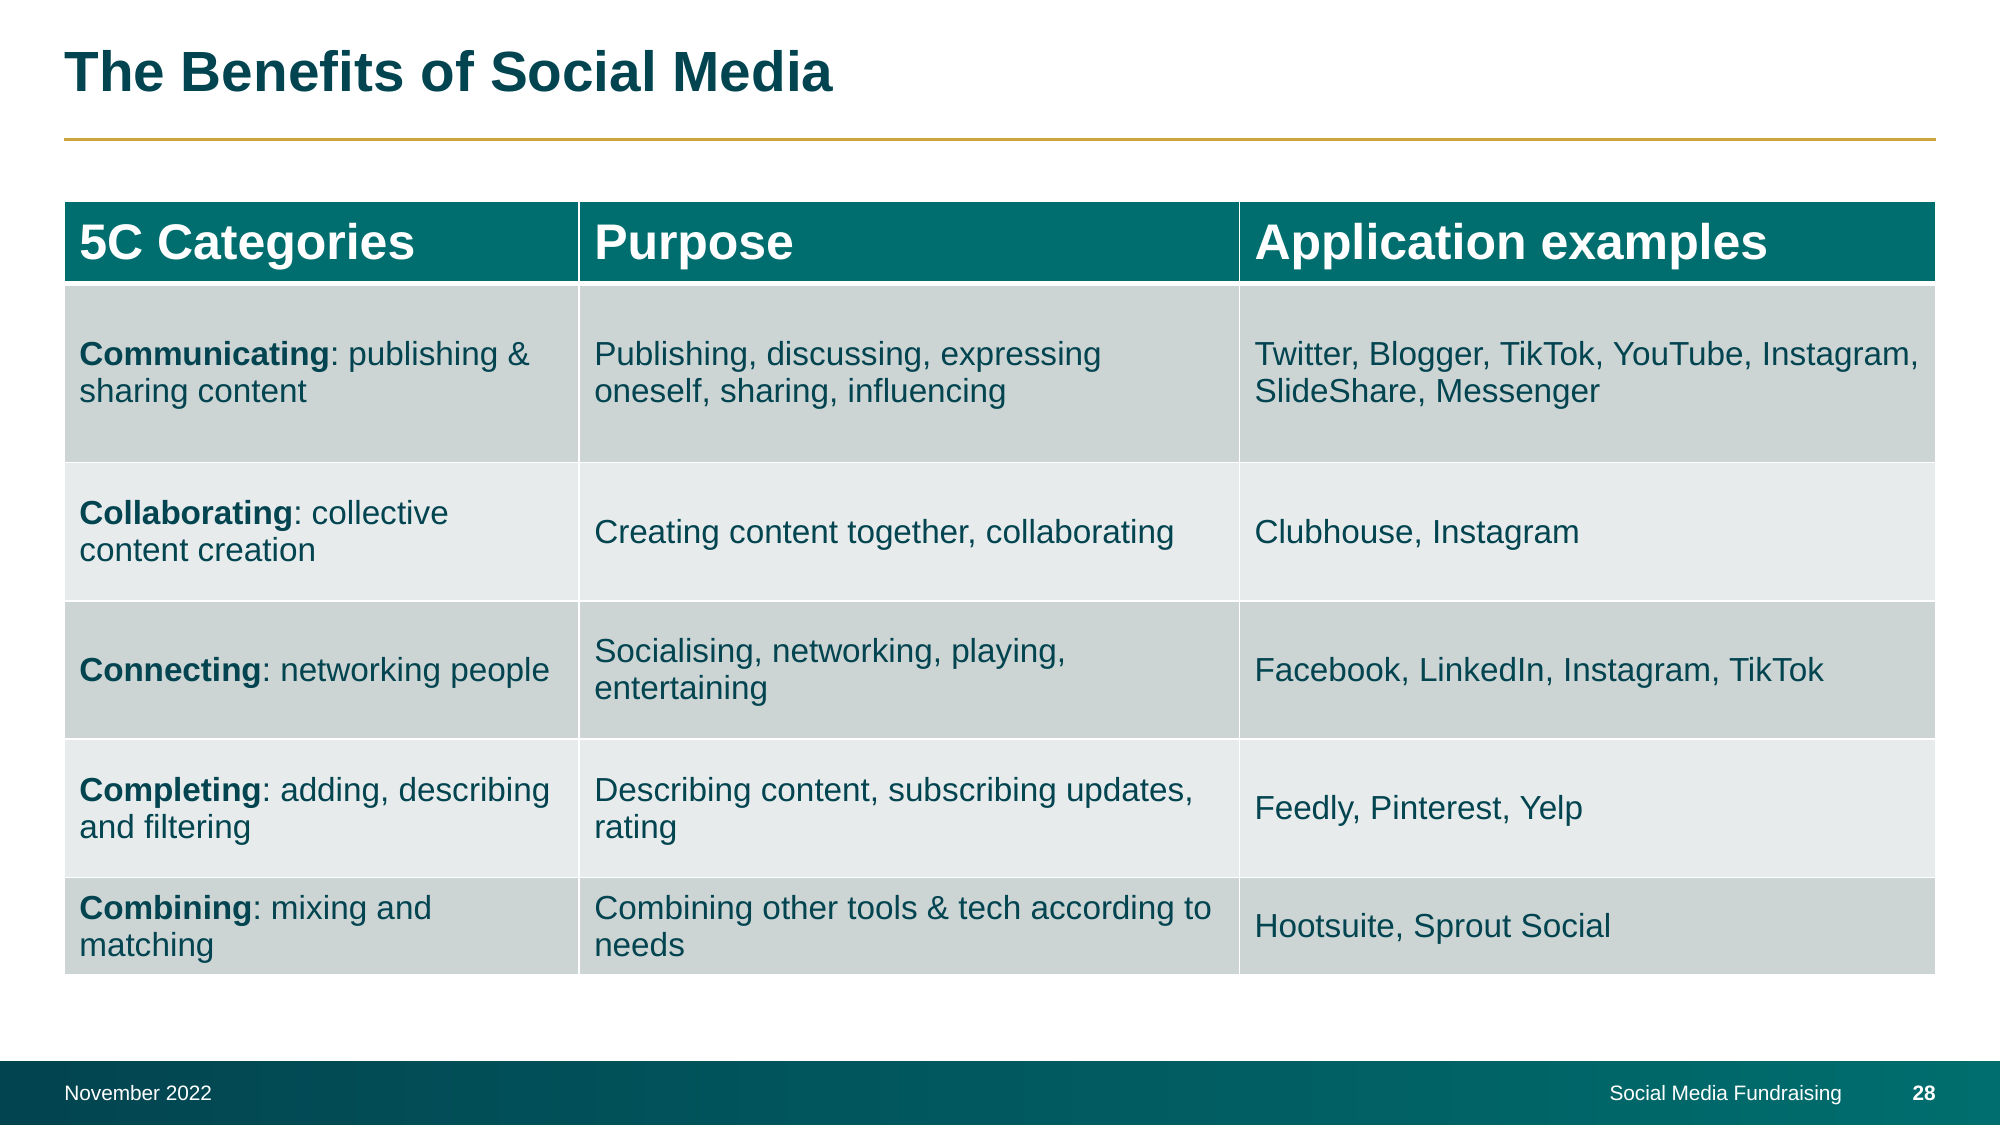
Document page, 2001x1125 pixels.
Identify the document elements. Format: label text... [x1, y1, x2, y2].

slide_number 28 [1856, 1082, 1936, 1104]
table_cell Combining other tools & tech according to needs [580, 878, 1239, 974]
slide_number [64, 1082, 868, 1104]
table_cell Collaborating: collective content creation [65, 463, 578, 600]
table_cell Connecting: networking people [65, 602, 578, 738]
table_cell Completing: adding, describing and filtering [65, 740, 578, 877]
table_cell Communicating: publishing & sharing content [65, 286, 578, 462]
table_cell Twitter, Blogger, TikTok, YouTube, Instagram, SlideShare, Messenger [1240, 286, 1935, 462]
table_cell Feedly, Pinterest, Yelp [1240, 740, 1935, 877]
table_cell Describing content, subscribing updates, rating [580, 740, 1239, 877]
title The Benefits of Social Media [64, 42, 1936, 134]
table_header Application examples [1240, 202, 1935, 281]
table_cell Facebook, LinkedIn, Instagram, TikTok [1240, 602, 1935, 738]
table_header Purpose [580, 202, 1239, 281]
table_cell Hootsuite, Sprout Social [1240, 878, 1935, 974]
table_cell Creating content together, collaborating [580, 463, 1239, 600]
table_cell Clubhouse, Instagram [1240, 463, 1935, 600]
table_cell Combining: mixing and matching [65, 878, 578, 974]
table_cell Publishing, discussing, expressing oneself, sharing, influencing [580, 286, 1239, 462]
table_cell Socialising, networking, playing, entertaining [580, 602, 1239, 738]
footer Social Media Fundraising [904, 1082, 1842, 1104]
table_header 5C Categories [65, 202, 578, 281]
